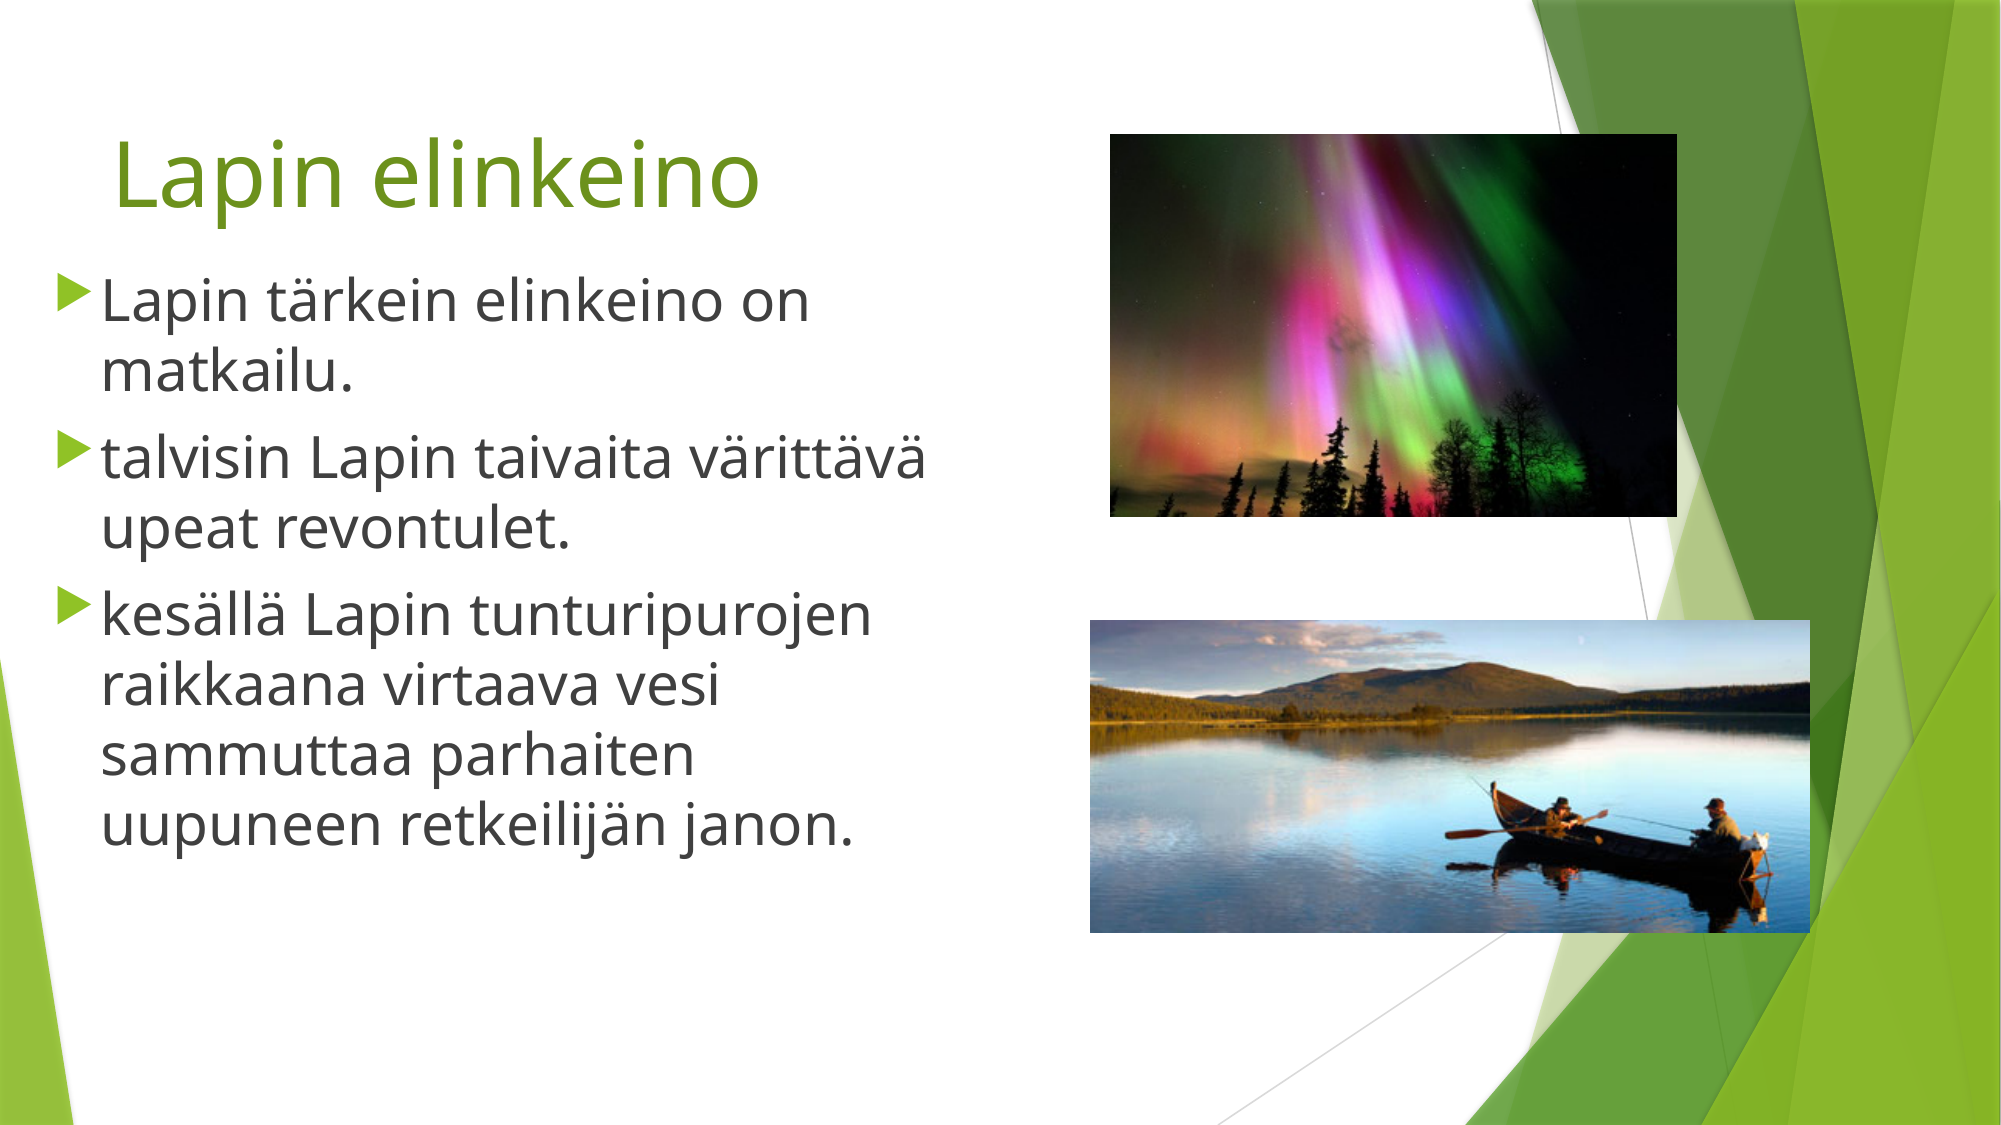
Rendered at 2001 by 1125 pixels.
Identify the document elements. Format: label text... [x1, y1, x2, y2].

picture [1090, 619, 1810, 934]
picture [1110, 133, 1677, 517]
title Lapin elinkeino [96, 108, 1507, 326]
list Lapin tärkein elinkeino on matkailu. talvisin Lapin taivaita värittävä upeat revontulet. kesällä Lapin tunturipurojen raikkaana virtaava vesi sammuttaa parhaiten uupuneen retkeilijän janon. [38, 255, 1010, 879]
